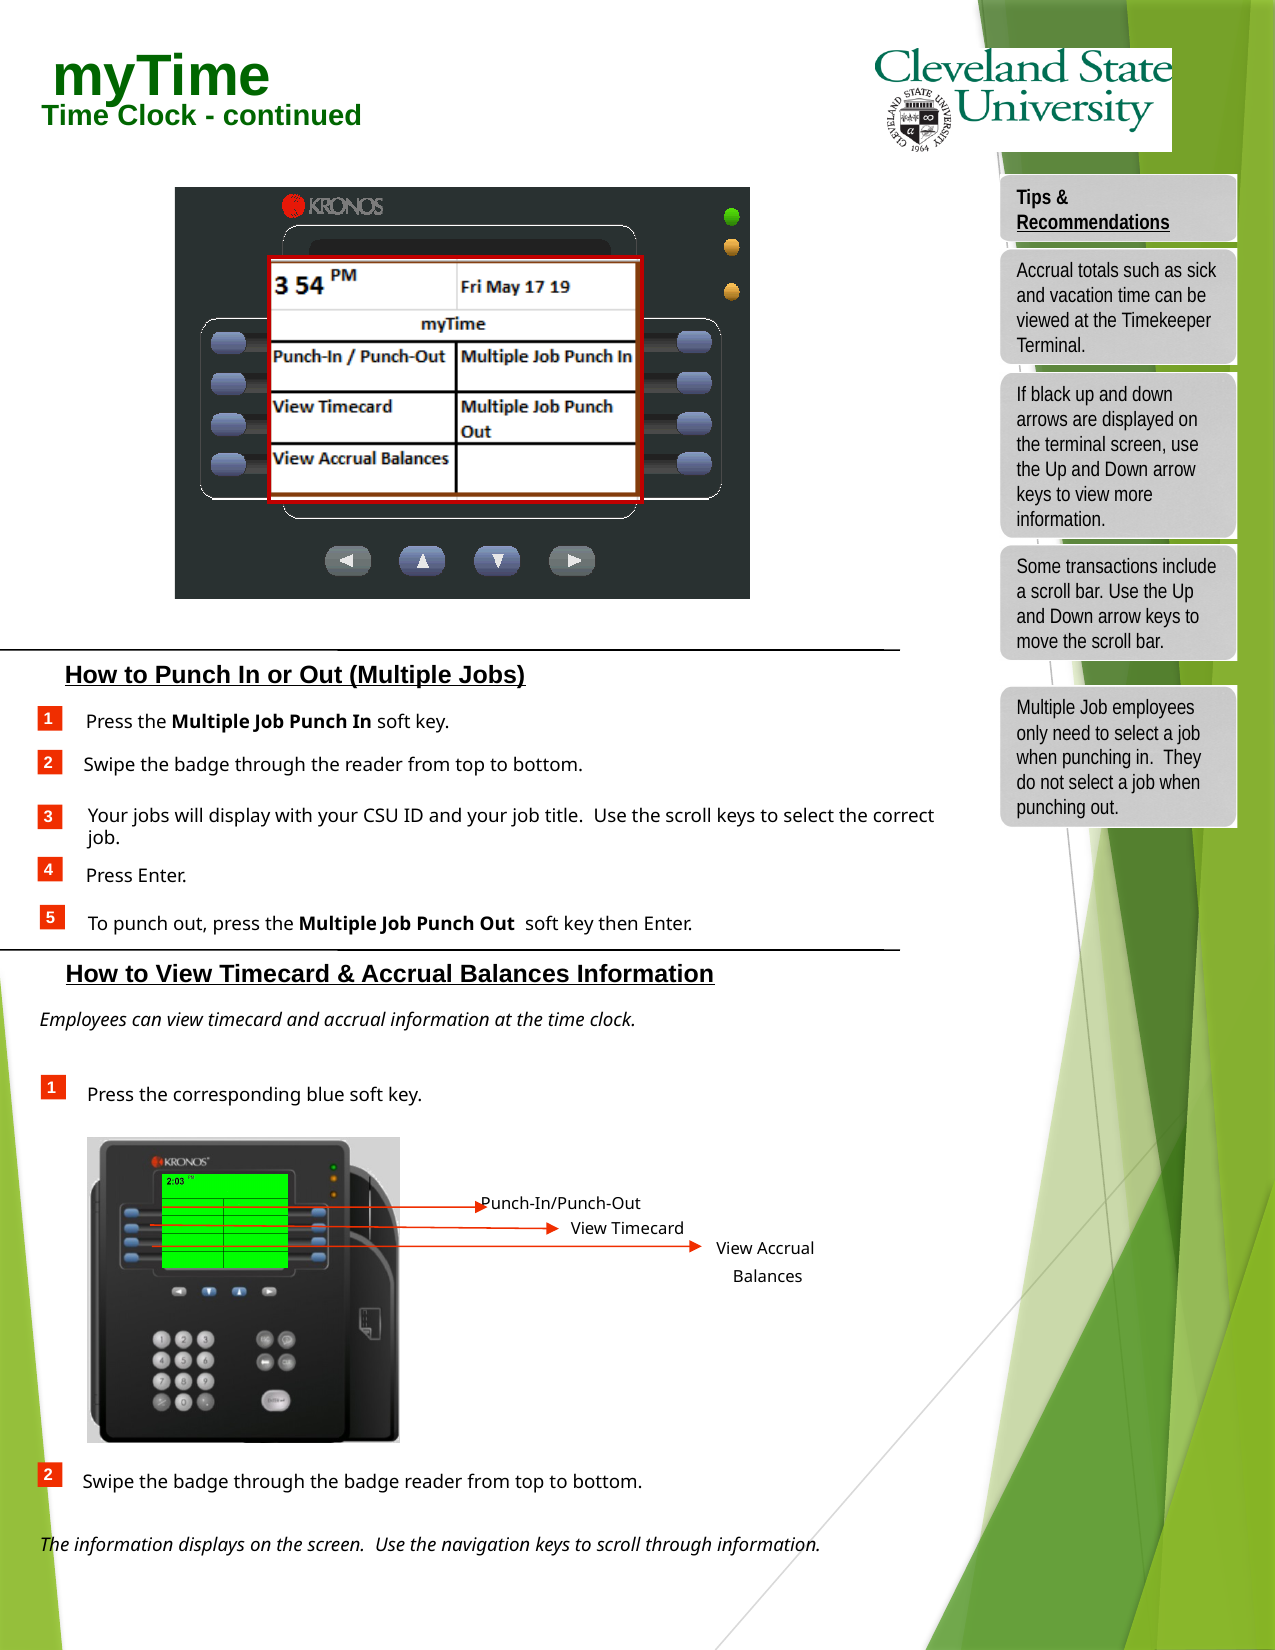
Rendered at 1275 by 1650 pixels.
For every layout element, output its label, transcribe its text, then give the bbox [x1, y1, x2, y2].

text_box If black up and down arrows are displayed on the terminal screen, use the Up and Down arrow keys to view more information. [999, 372, 1238, 539]
text_box Multiple Job employees only need to select a job when punching in. They do not select a job when punching out. [999, 685, 1238, 828]
text_box 4 [37, 856, 63, 882]
text_box 2 [37, 1462, 63, 1487]
text_box Swipe the badge through the badge reader from top to bottom. [67, 1462, 893, 1500]
text_box Accrual totals such as sick and vacation time can be viewed at the Timekeeper Terminal. [999, 248, 1238, 366]
picture [174, 186, 751, 599]
text_box 2 [37, 749, 63, 775]
text_box Press Enter. [71, 856, 948, 894]
text_box How to View Timecard & Accrual Balances Information [50, 950, 764, 995]
text_box 1 [40, 1074, 66, 1100]
text_box Your jobs will display with your CSU ID and your job title. Use the scroll keys to select the correct job. [73, 796, 950, 856]
text_box The information displays on the screen. Use the navigation keys to scroll through information. [24, 1524, 950, 1563]
text_box 5 [39, 904, 65, 930]
text_box To punch out, press the Multiple Job Punch Out soft key then Enter. [73, 903, 950, 942]
text_box View Accrual Balances [701, 1230, 835, 1294]
text_box [404, 1240, 702, 1253]
text_box Punch-In/Punch-Out [465, 1185, 656, 1221]
text_box Some transactions include a scroll bar. Use the Up and Down arrow keys to move the scroll bar. [999, 544, 1238, 661]
text_box Employees can view timecard and accrual information at the time clock. [24, 999, 925, 1038]
text_box Time Clock - continued [26, 88, 378, 139]
text_box [404, 1200, 488, 1214]
text_box 3 [37, 804, 63, 830]
text_box Press the Multiple Job Punch In soft key. [71, 702, 959, 740]
picture [874, 47, 1172, 153]
text_box Press the corresponding blue soft key. [72, 1074, 623, 1113]
text_box How to Punch In or Out (Multiple Jobs) [50, 650, 589, 696]
text_box 1 [37, 706, 63, 731]
text_box myTime [37, 29, 287, 88]
text_box [404, 1222, 559, 1235]
text_box Tips & Recommendations [999, 174, 1238, 242]
text_box Swipe the badge through the reader from top to bottom. [68, 745, 969, 784]
picture [86, 1136, 401, 1443]
text_box View Timecard [555, 1210, 700, 1246]
